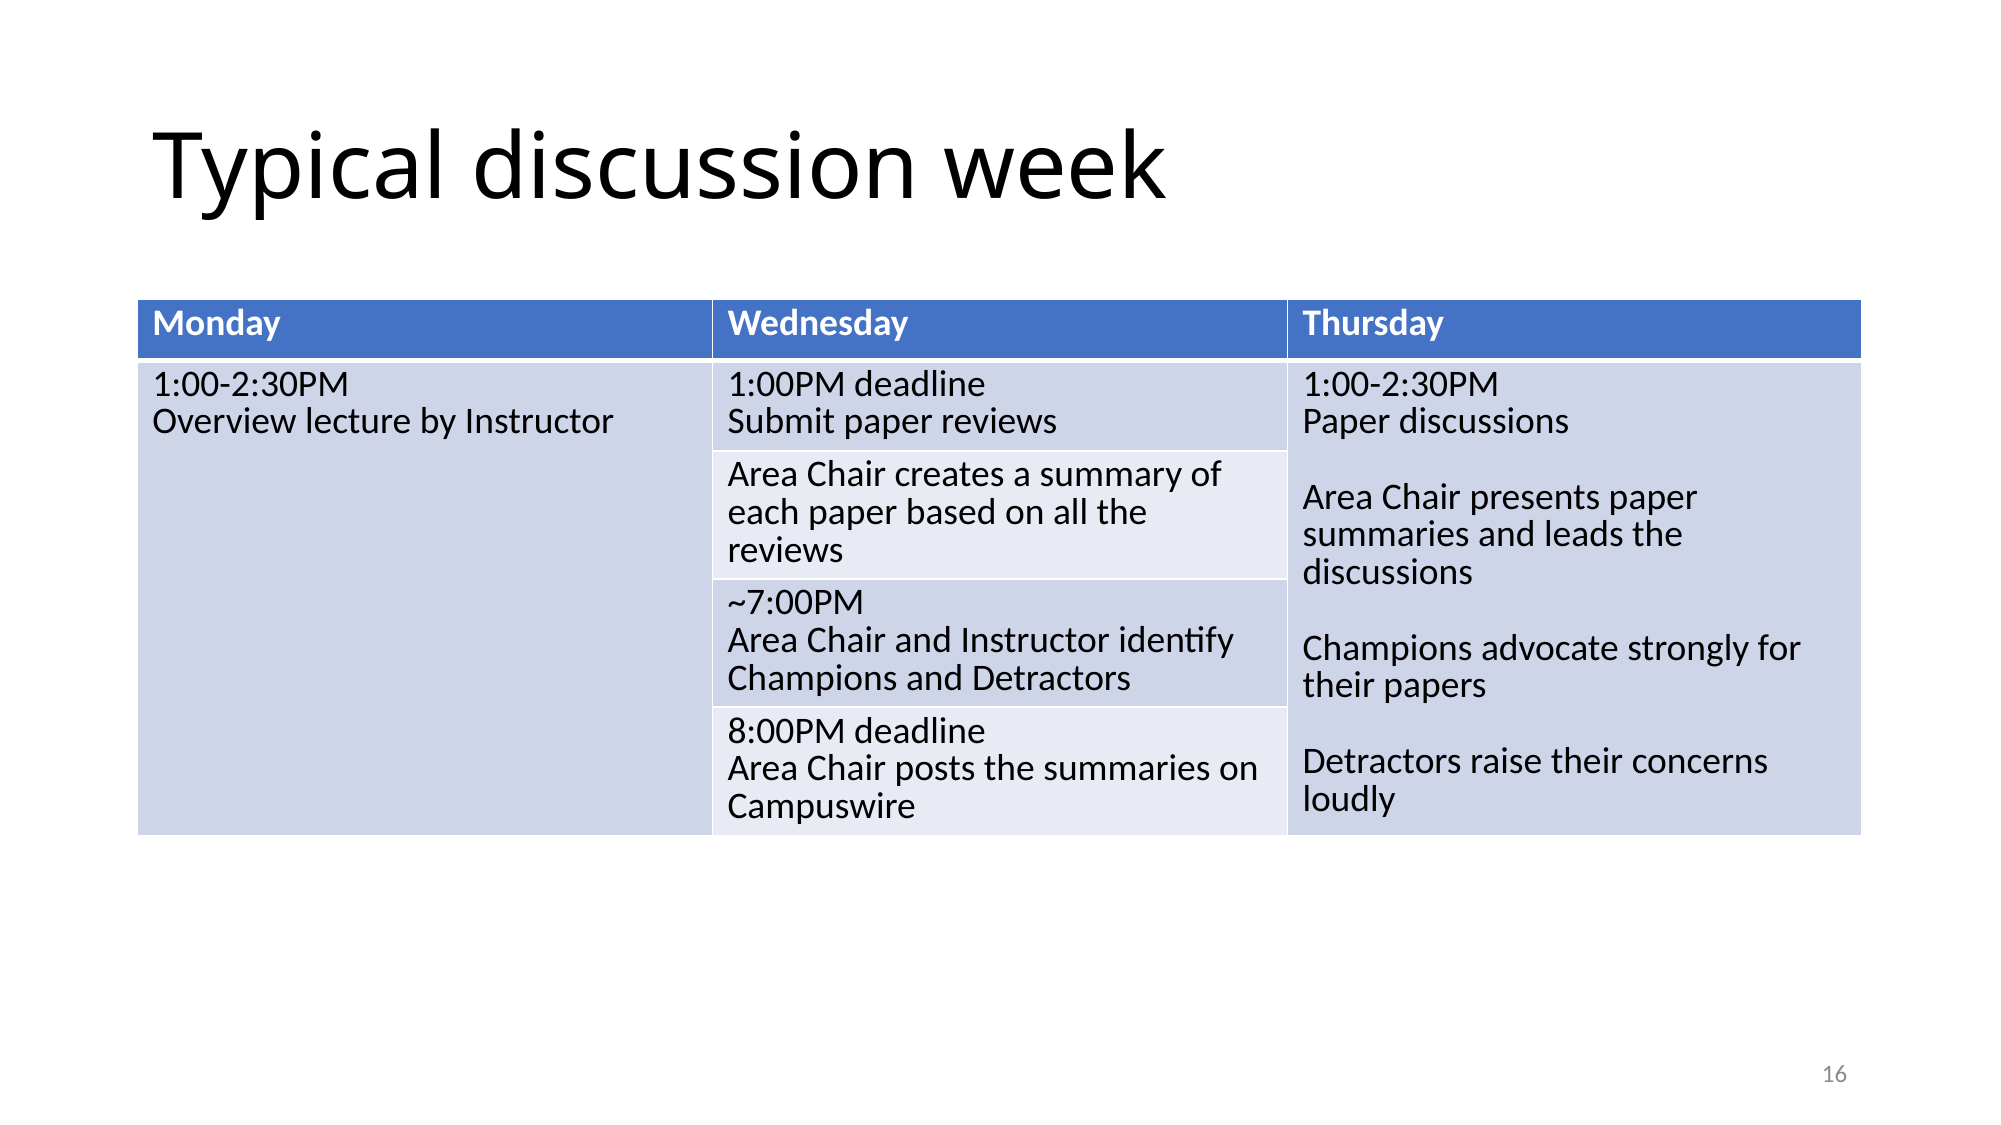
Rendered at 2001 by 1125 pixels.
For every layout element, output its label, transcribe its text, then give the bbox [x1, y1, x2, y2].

table_cell Area Chair creates a summary of each paper based on all the reviews [713, 452, 1287, 578]
table_header Thursday [1288, 300, 1861, 358]
table_cell ~7:00PM Area Chair and Instructor identify Champions and Detractors [713, 580, 1287, 706]
slide_number 16 [1412, 1042, 1863, 1103]
table_cell 1:00-2:30PM Paper discussions Area Chair presents paper summaries and leads the discussions Champions advocate strongly for their papers Detractors raise their concerns loudly [1288, 363, 1861, 835]
table_cell 8:00PM deadline Area Chair posts the summaries on Campuswire [713, 708, 1287, 835]
table_header Wednesday [713, 300, 1287, 358]
title Typical discussion week [137, 59, 1863, 278]
table_cell 1:00PM deadline Submit paper reviews [713, 363, 1287, 450]
table_cell 1:00-2:30PM Overview lecture by Instructor [138, 363, 712, 835]
table_header Monday [138, 300, 712, 358]
